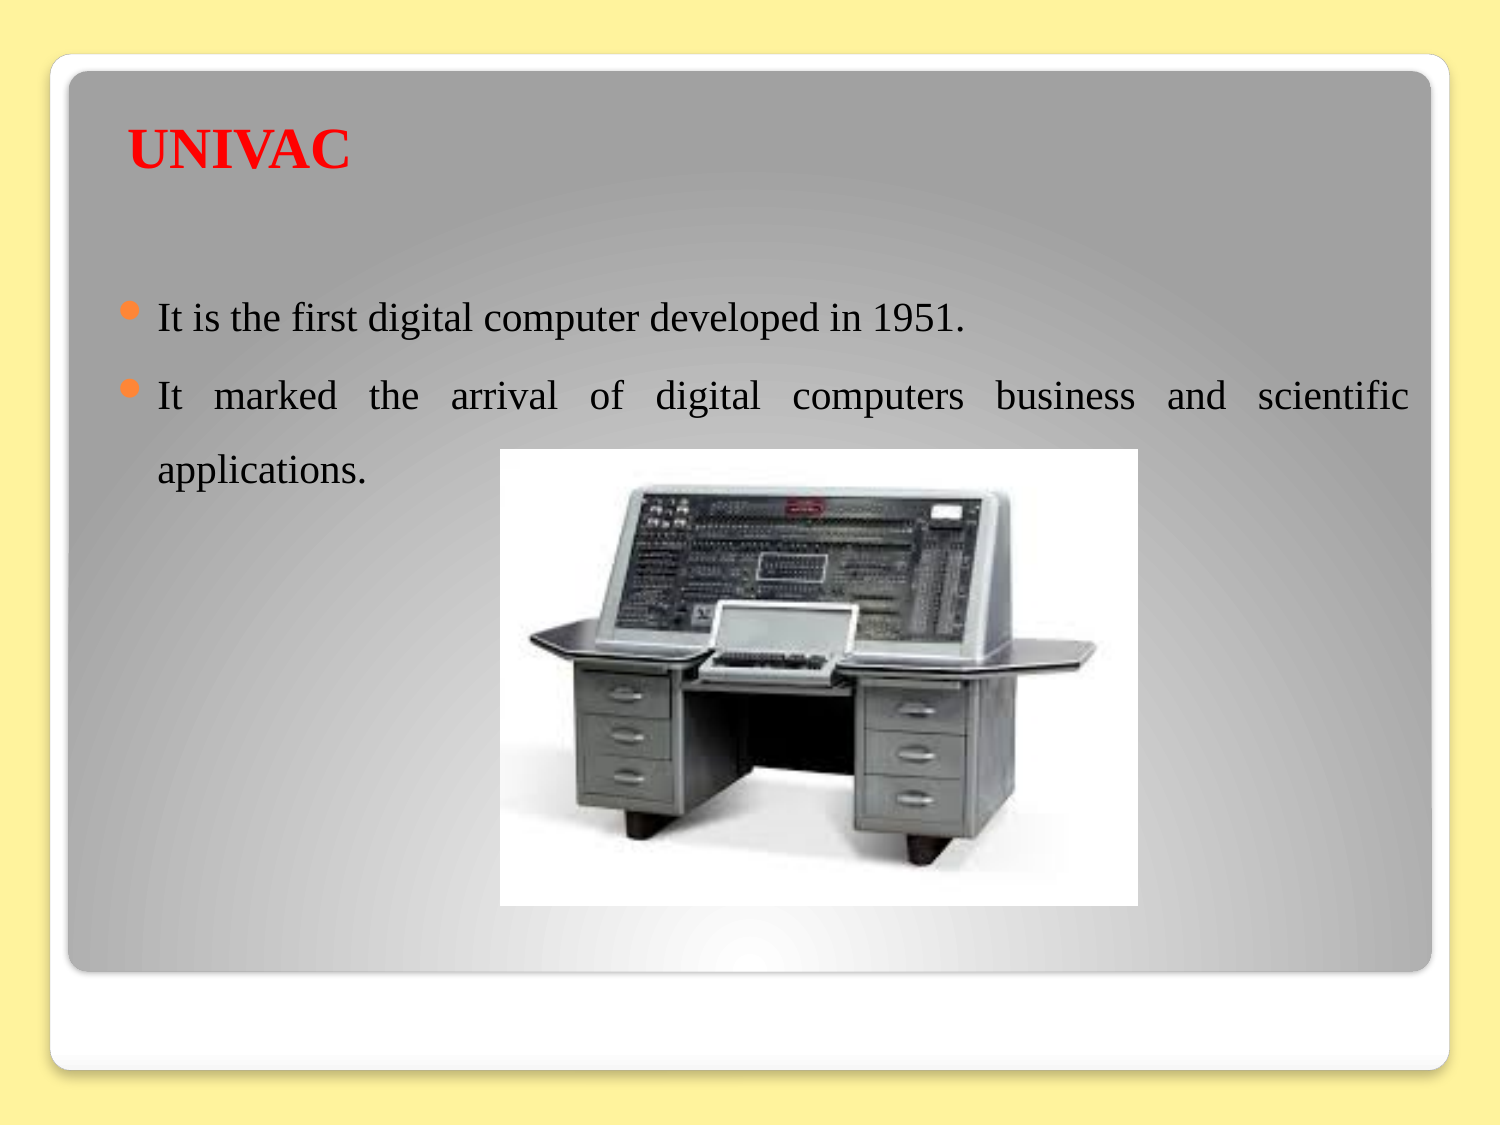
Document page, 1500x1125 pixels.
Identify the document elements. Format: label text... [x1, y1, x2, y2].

picture [499, 449, 1138, 906]
list It is the first digital computer developed in 1951. It marked the arrival of digital computers business and scientific applications. [87, 249, 1425, 500]
title UNIVAC [112, 62, 1455, 188]
